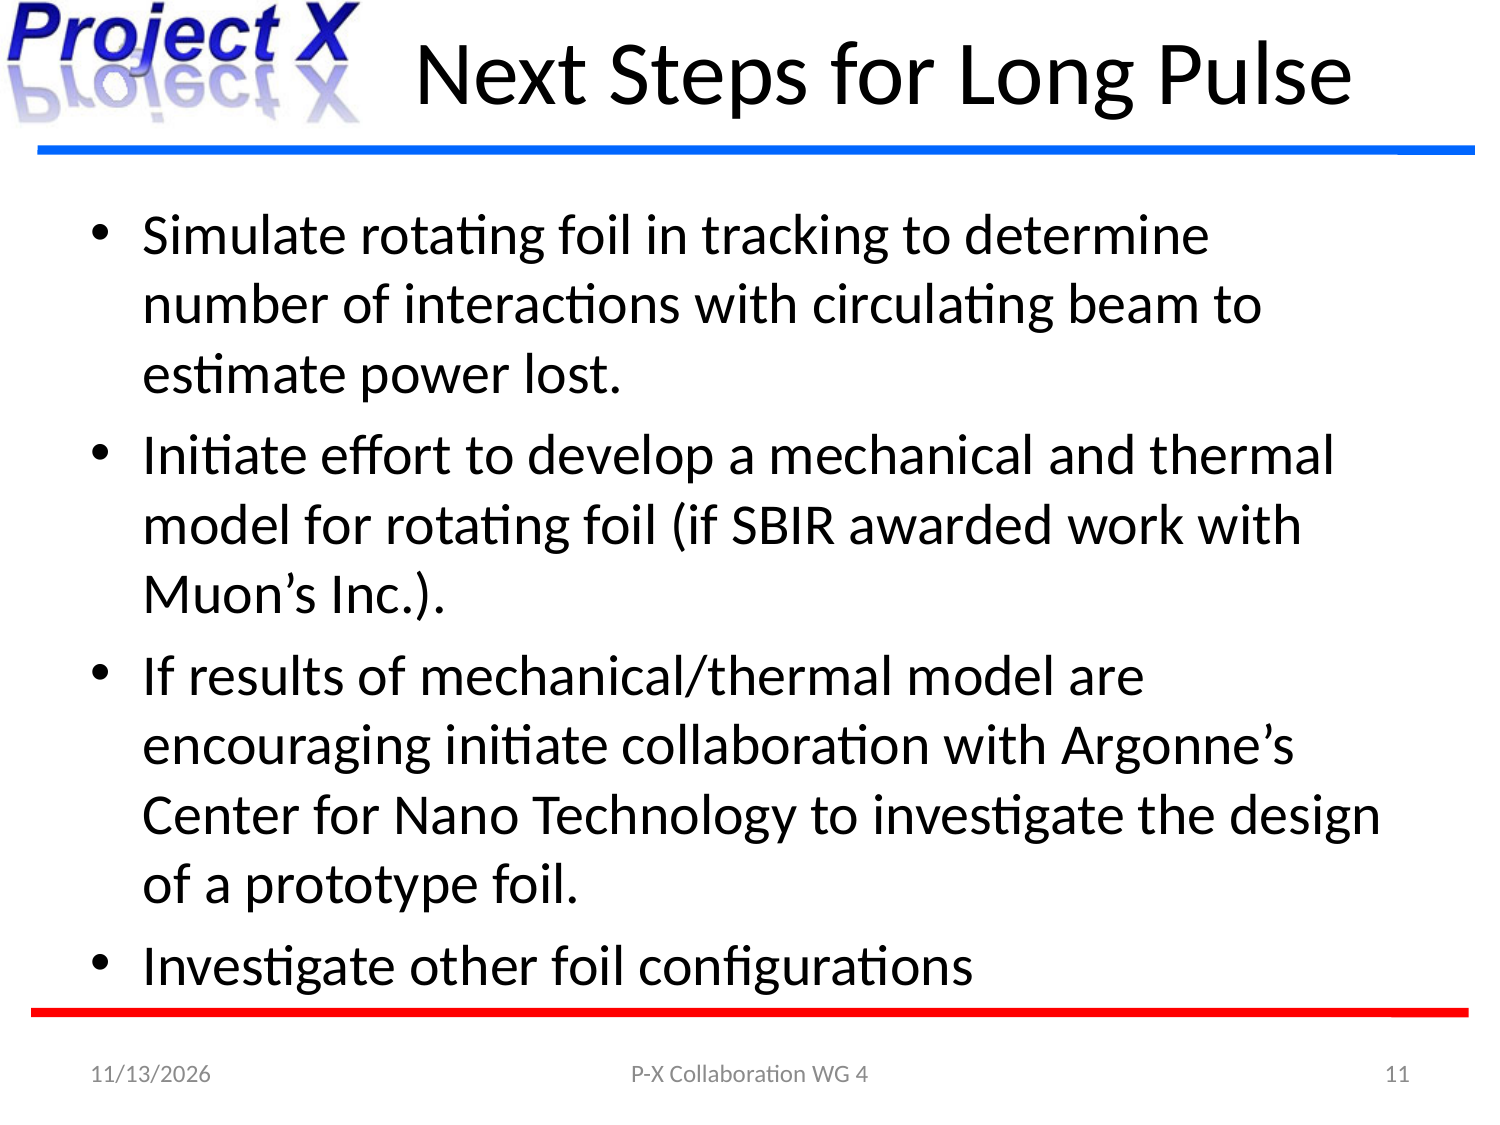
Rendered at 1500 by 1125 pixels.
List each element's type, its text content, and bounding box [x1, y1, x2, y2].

title Next Steps for Long Pulse [366, 0, 1425, 137]
slide_number 11 [1074, 1042, 1425, 1103]
picture [0, 0, 363, 130]
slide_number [75, 1042, 425, 1103]
footer P-X Collaboration WG 4 [512, 1042, 988, 1103]
list Simulate rotating foil in tracking to determine number of interactions with circulating beam to estimate power lost. Initiate effort to develop a mechanical and thermal model for rotating foil (if SBIR awarded work with Muon’s Inc.). If results of mechanical/thermal model are encouraging initiate collaboration with Argonne’s Center for Nano Technology to investigate the design of a prototype foil. Investigate other foil configurations [75, 188, 1425, 1005]
